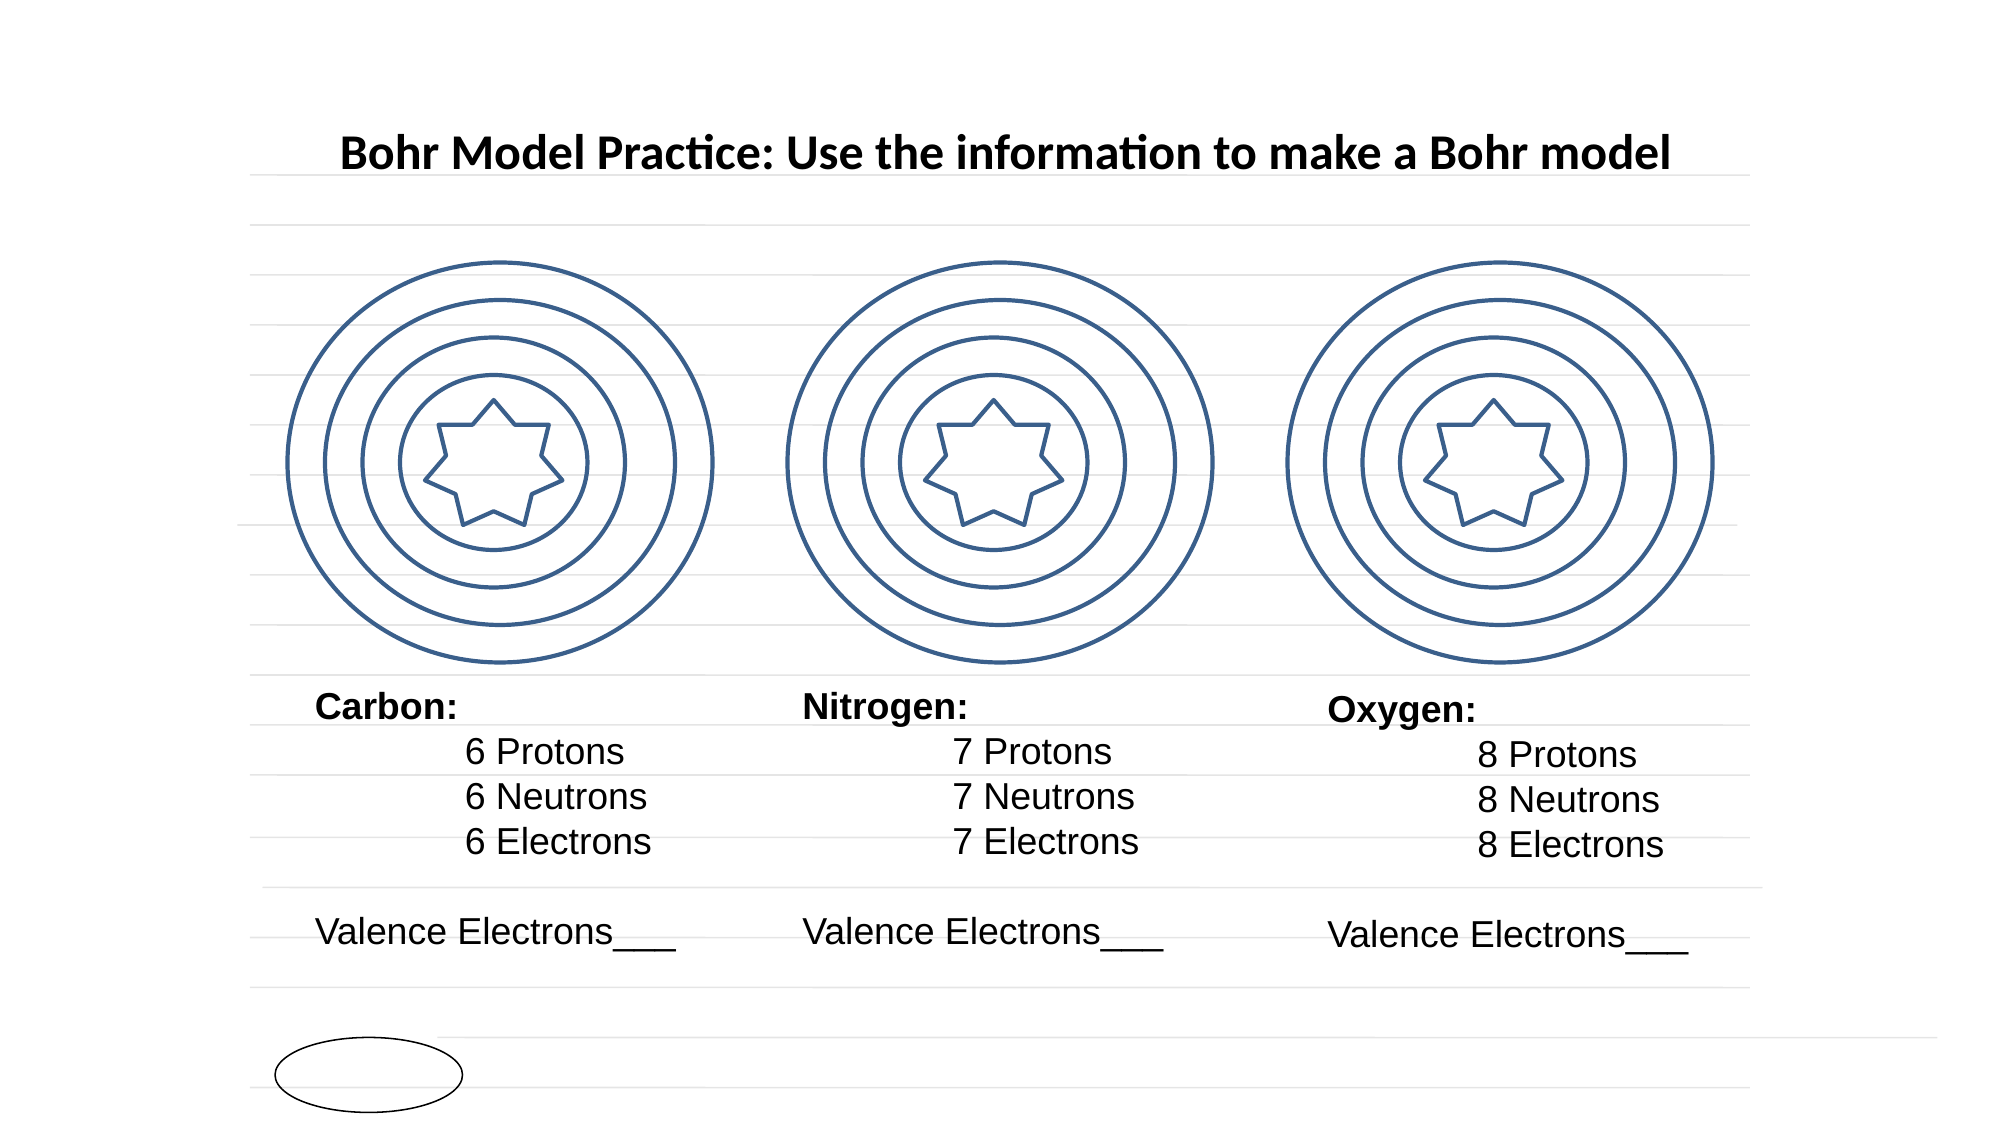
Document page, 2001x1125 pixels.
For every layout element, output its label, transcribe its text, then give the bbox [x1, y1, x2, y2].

text_box Carbon: 6 Protons 6 Neutrons 6 Electrons Valence Electrons___ [300, 674, 700, 960]
text_box Oxygen: 8 Protons 8 Neutrons 8 Electrons Valence Electrons___ [1312, 678, 1713, 1008]
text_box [287, 262, 713, 663]
text_box [272, 1035, 465, 1115]
text_box Bohr Model Practice: Use the information to make a Bohr model [249, 111, 1763, 187]
text_box Nitrogen: 7 Protons 7 Neutrons 7 Electrons Valence Electrons___ [787, 674, 1188, 1005]
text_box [1287, 262, 1713, 663]
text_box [787, 262, 1213, 663]
